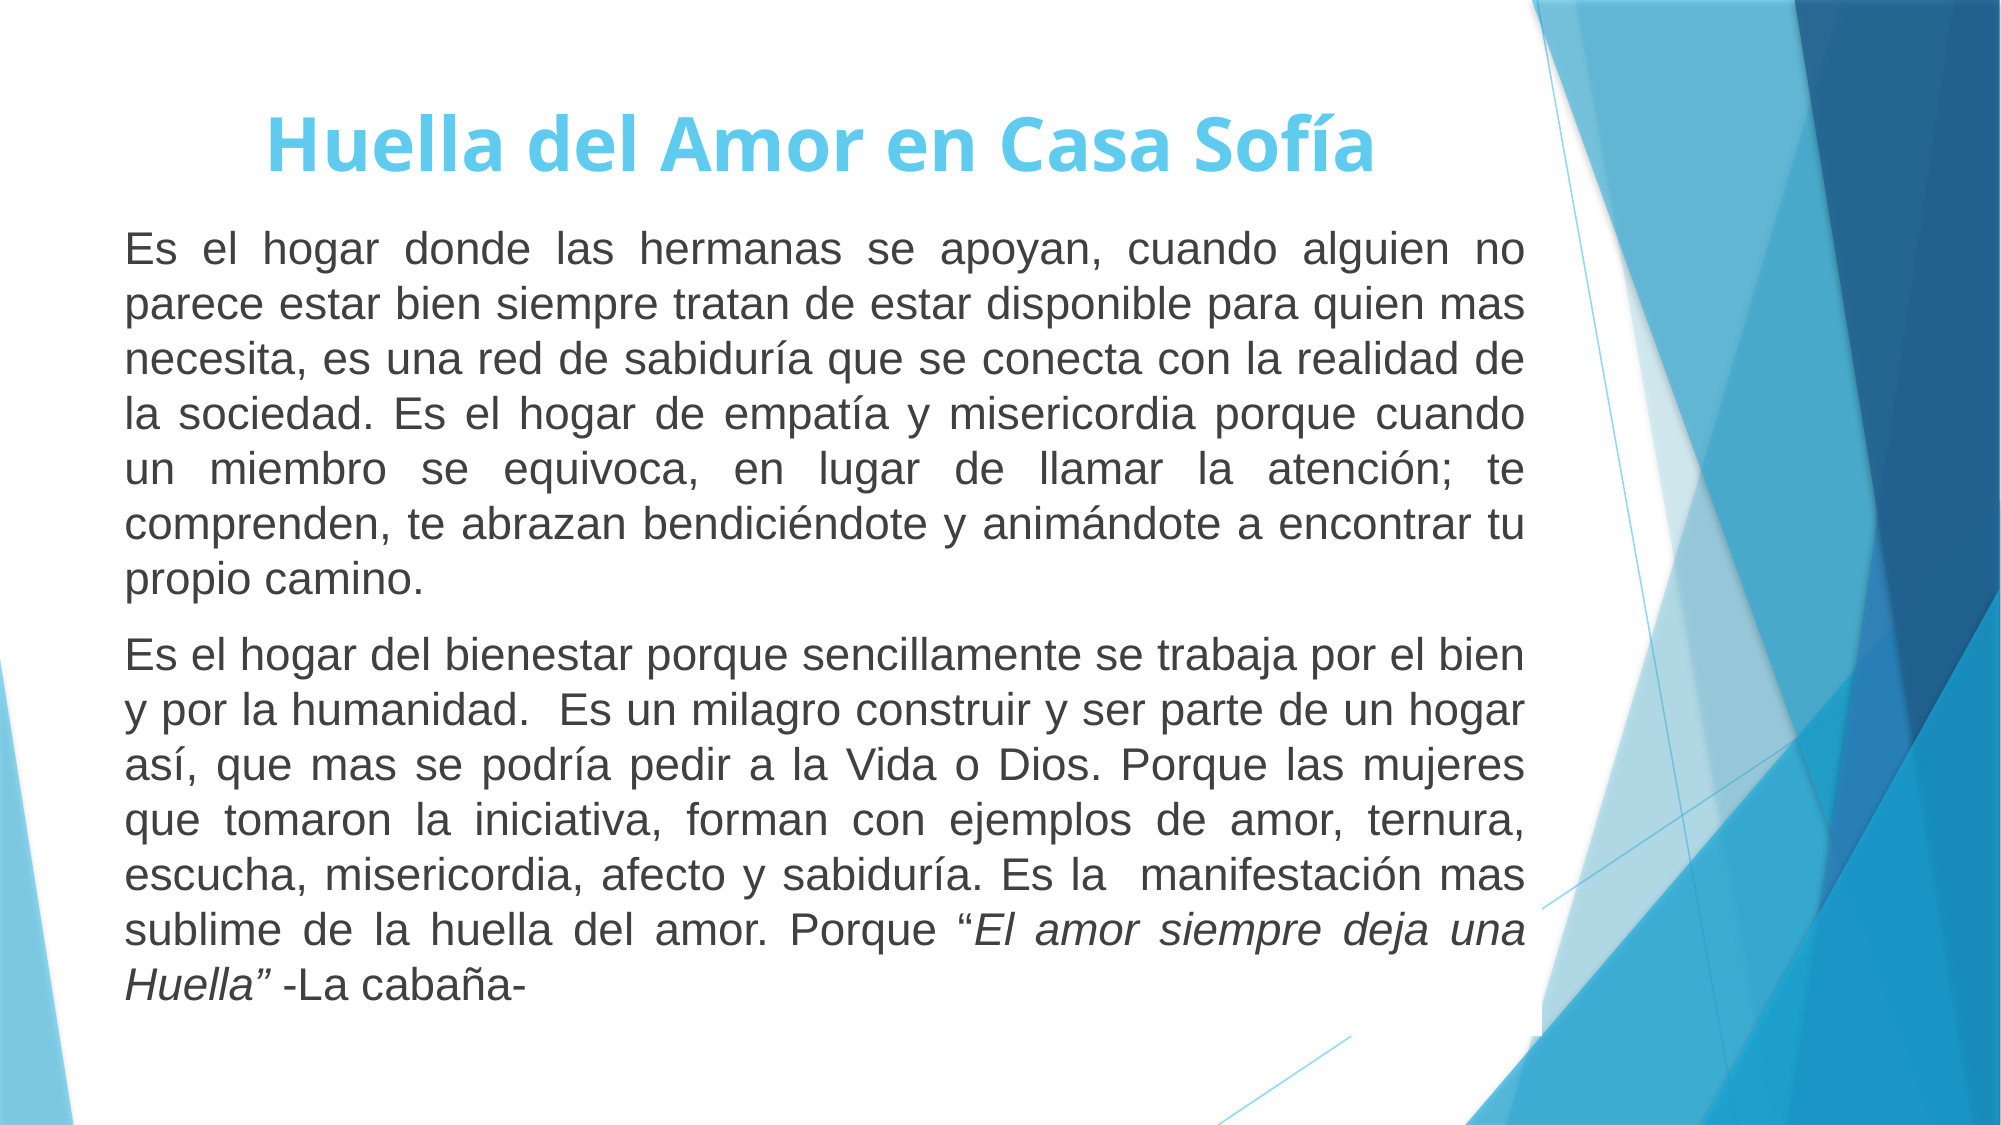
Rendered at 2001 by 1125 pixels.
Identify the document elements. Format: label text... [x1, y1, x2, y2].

title Huella del Amor en Casa Sofía [249, 88, 1449, 211]
list Es el hogar donde las hermanas se apoyan, cuando alguien no parece estar bien siempre tratan de estar disponible para quien mas necesita, es una red de sabiduría que se conecta con la realidad de la sociedad. Es el hogar de empatía y misericordia porque cuando un miembro se equivoca, en lugar de llamar la atención; te comprenden, te abrazan bendiciéndote y animándote a encontrar tu propio camino. Es el hogar del bienestar porque sencillamente se trabaja por el bien y por la humanidad. Es un milagro construir y ser parte de un hogar así, que mas se podría pedir a la Vida o Dios. Porque las mujeres que tomaron la iniciativa, forman con ejemplos de amor, ternura, escucha, misericordia, afecto y sabiduría. Es la manifestación mas sublime de la huella del amor. Porque “El amor siempre deja una Huella” -La cabaña- [109, 211, 1542, 1037]
